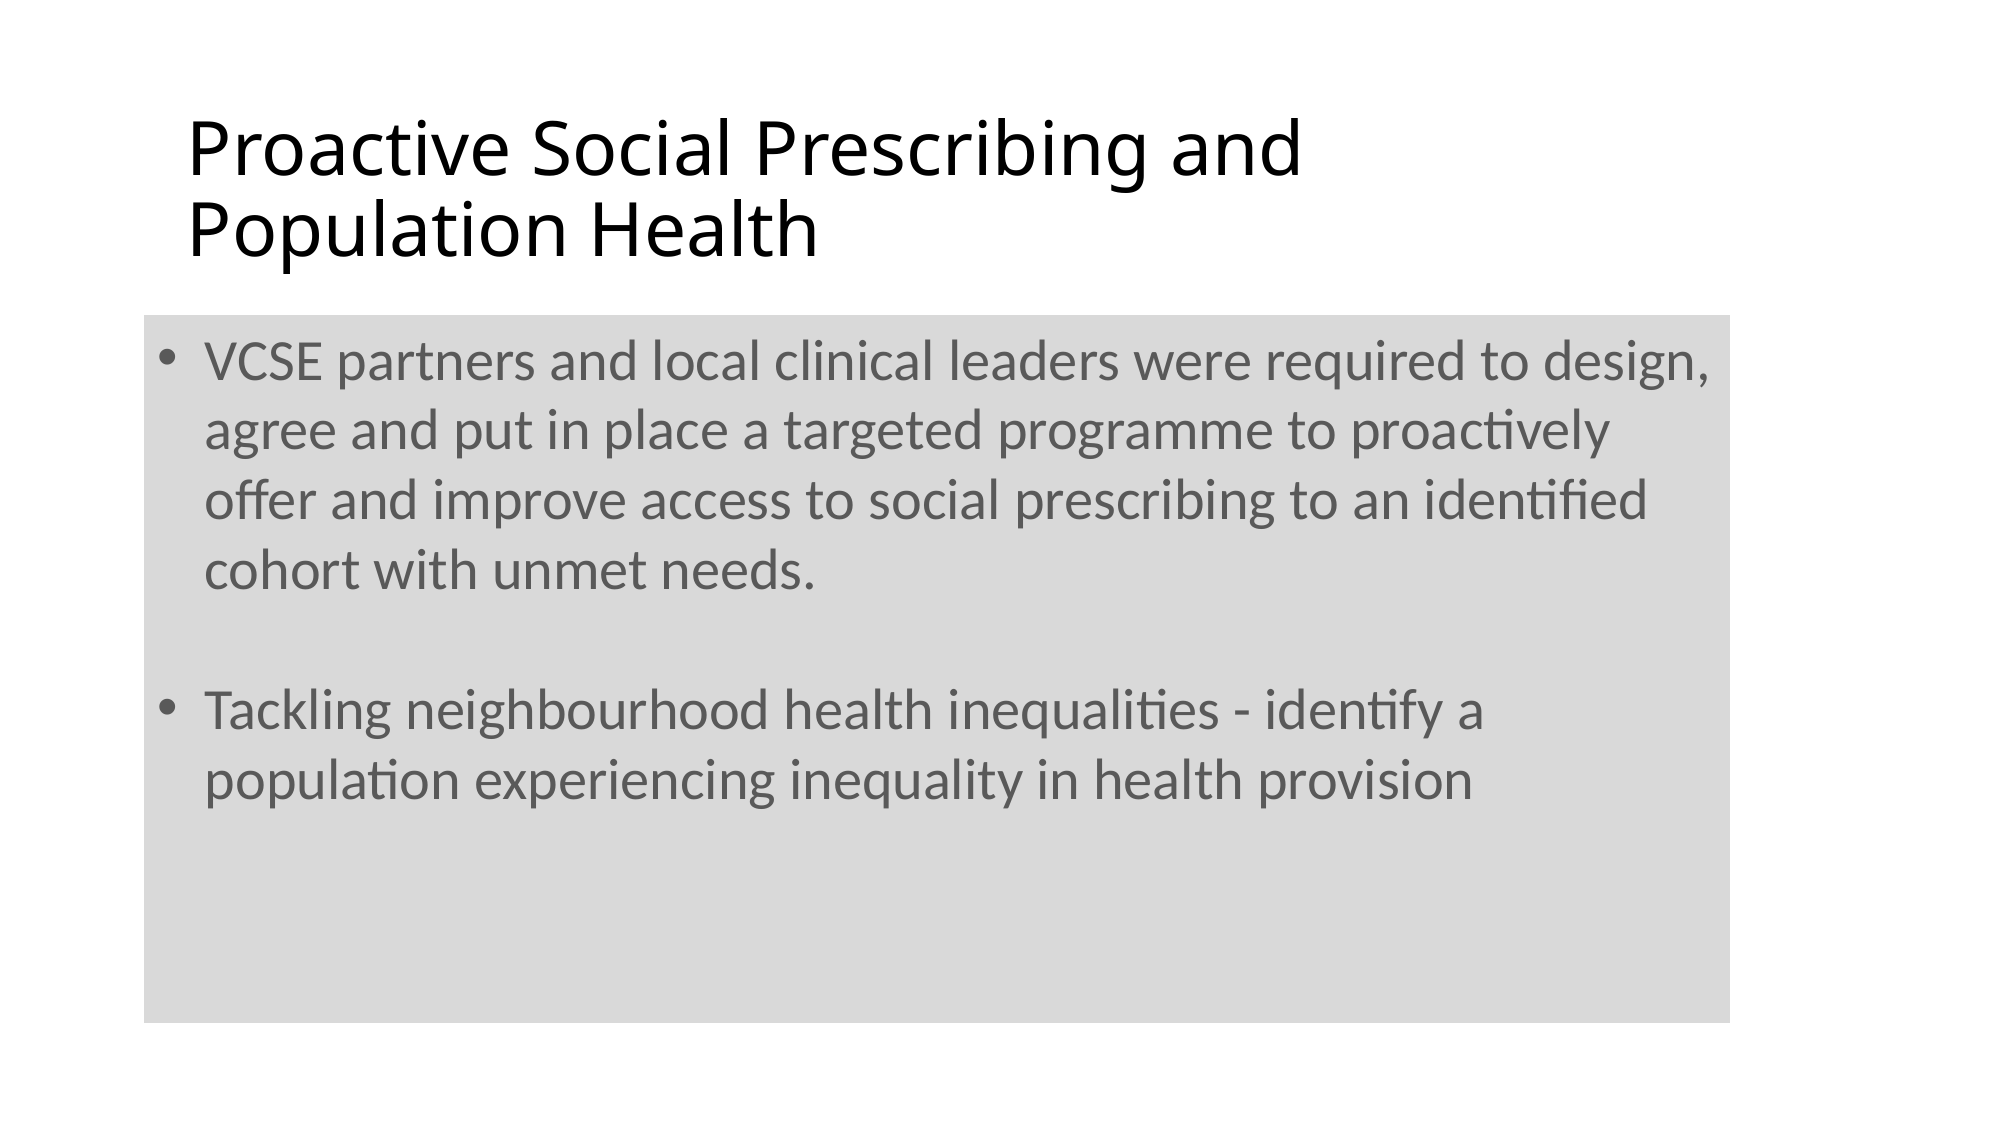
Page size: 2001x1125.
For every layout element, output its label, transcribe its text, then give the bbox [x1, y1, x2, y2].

title Proactive Social Prescribing and Population Health [186, 111, 1526, 299]
text_box VCSE partners and local clinical leaders were required to design, agree and put in place a targeted programme to proactively offer and improve access to social prescribing to an identified cohort with unmet needs. Tackling neighbourhood health inequalities - identify a population experiencing inequality in health provision [142, 313, 1732, 1025]
